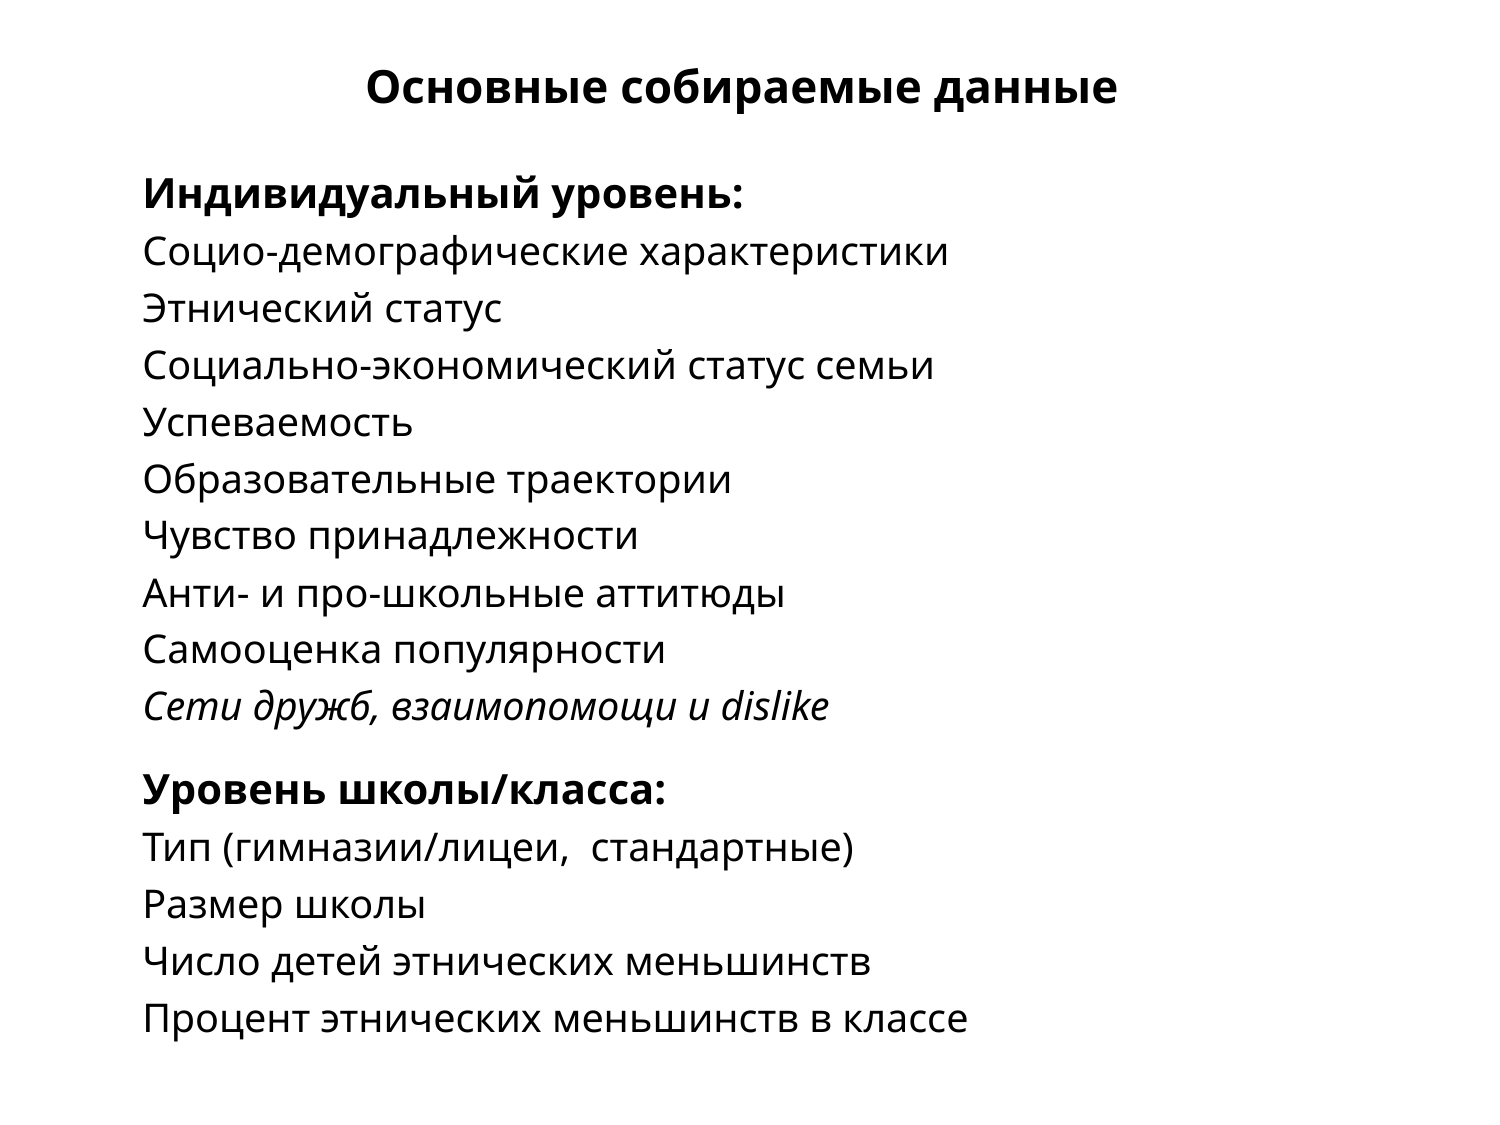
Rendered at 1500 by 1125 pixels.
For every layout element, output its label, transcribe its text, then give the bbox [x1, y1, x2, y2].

text_box Основные собираемые данные [27, 50, 1469, 121]
text_box Индивидуальный уровень: Социо-демографические характеристики Этнический статус Социально-экономический статус семьи Успеваемость Образовательные траектории Чувство принадлежности Анти- и про-школьные аттитюды Самооценка популярности Сети дружб, взаимопомощи и dislike Уровень школы/класса: Тип (гимназии/лицеи, стандартные) Размер школы Число детей этнических меньшинств Процент этнических меньшинств в классе [127, 149, 1451, 1048]
